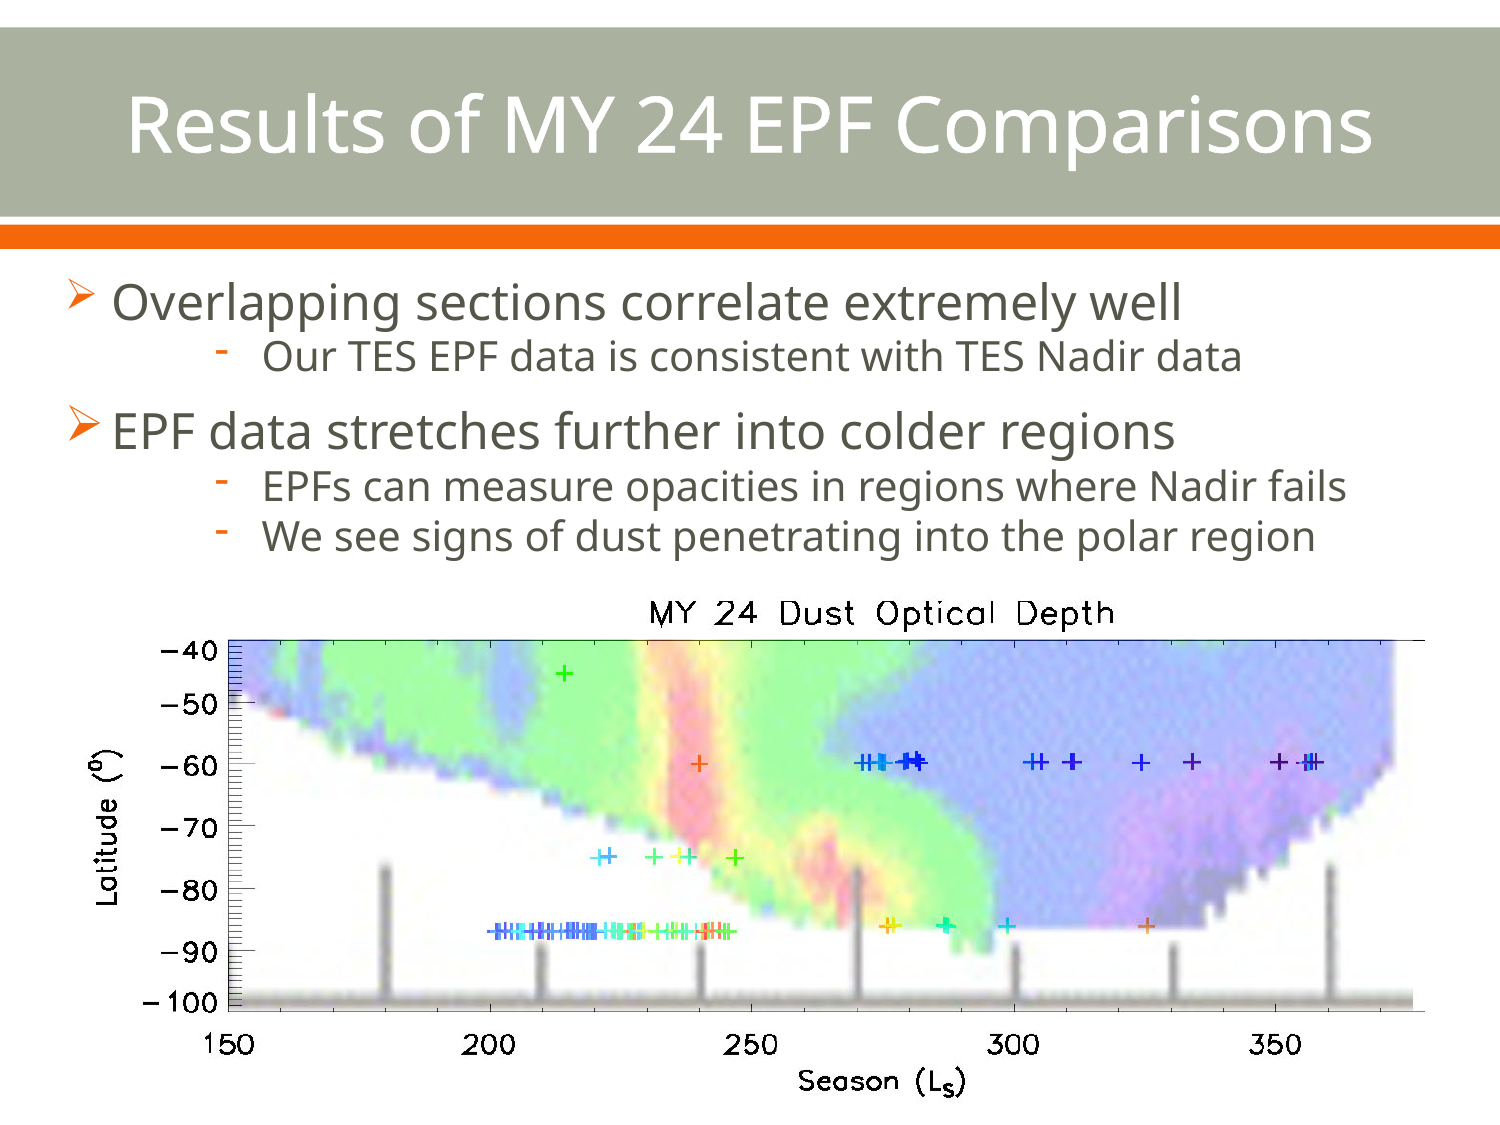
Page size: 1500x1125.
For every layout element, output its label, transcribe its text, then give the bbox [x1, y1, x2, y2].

text_box Overlapping sections correlate extremely well Our TES EPF data is consistent with TES Nadir data EPF data stretches further into colder regions EPFs can measure opacities in regions where Nadir fails We see signs of dust penetrating into the polar region [50, 262, 1450, 568]
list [74, 587, 1426, 1106]
title Results of MY 24 EPF Comparisons [75, 29, 1425, 213]
